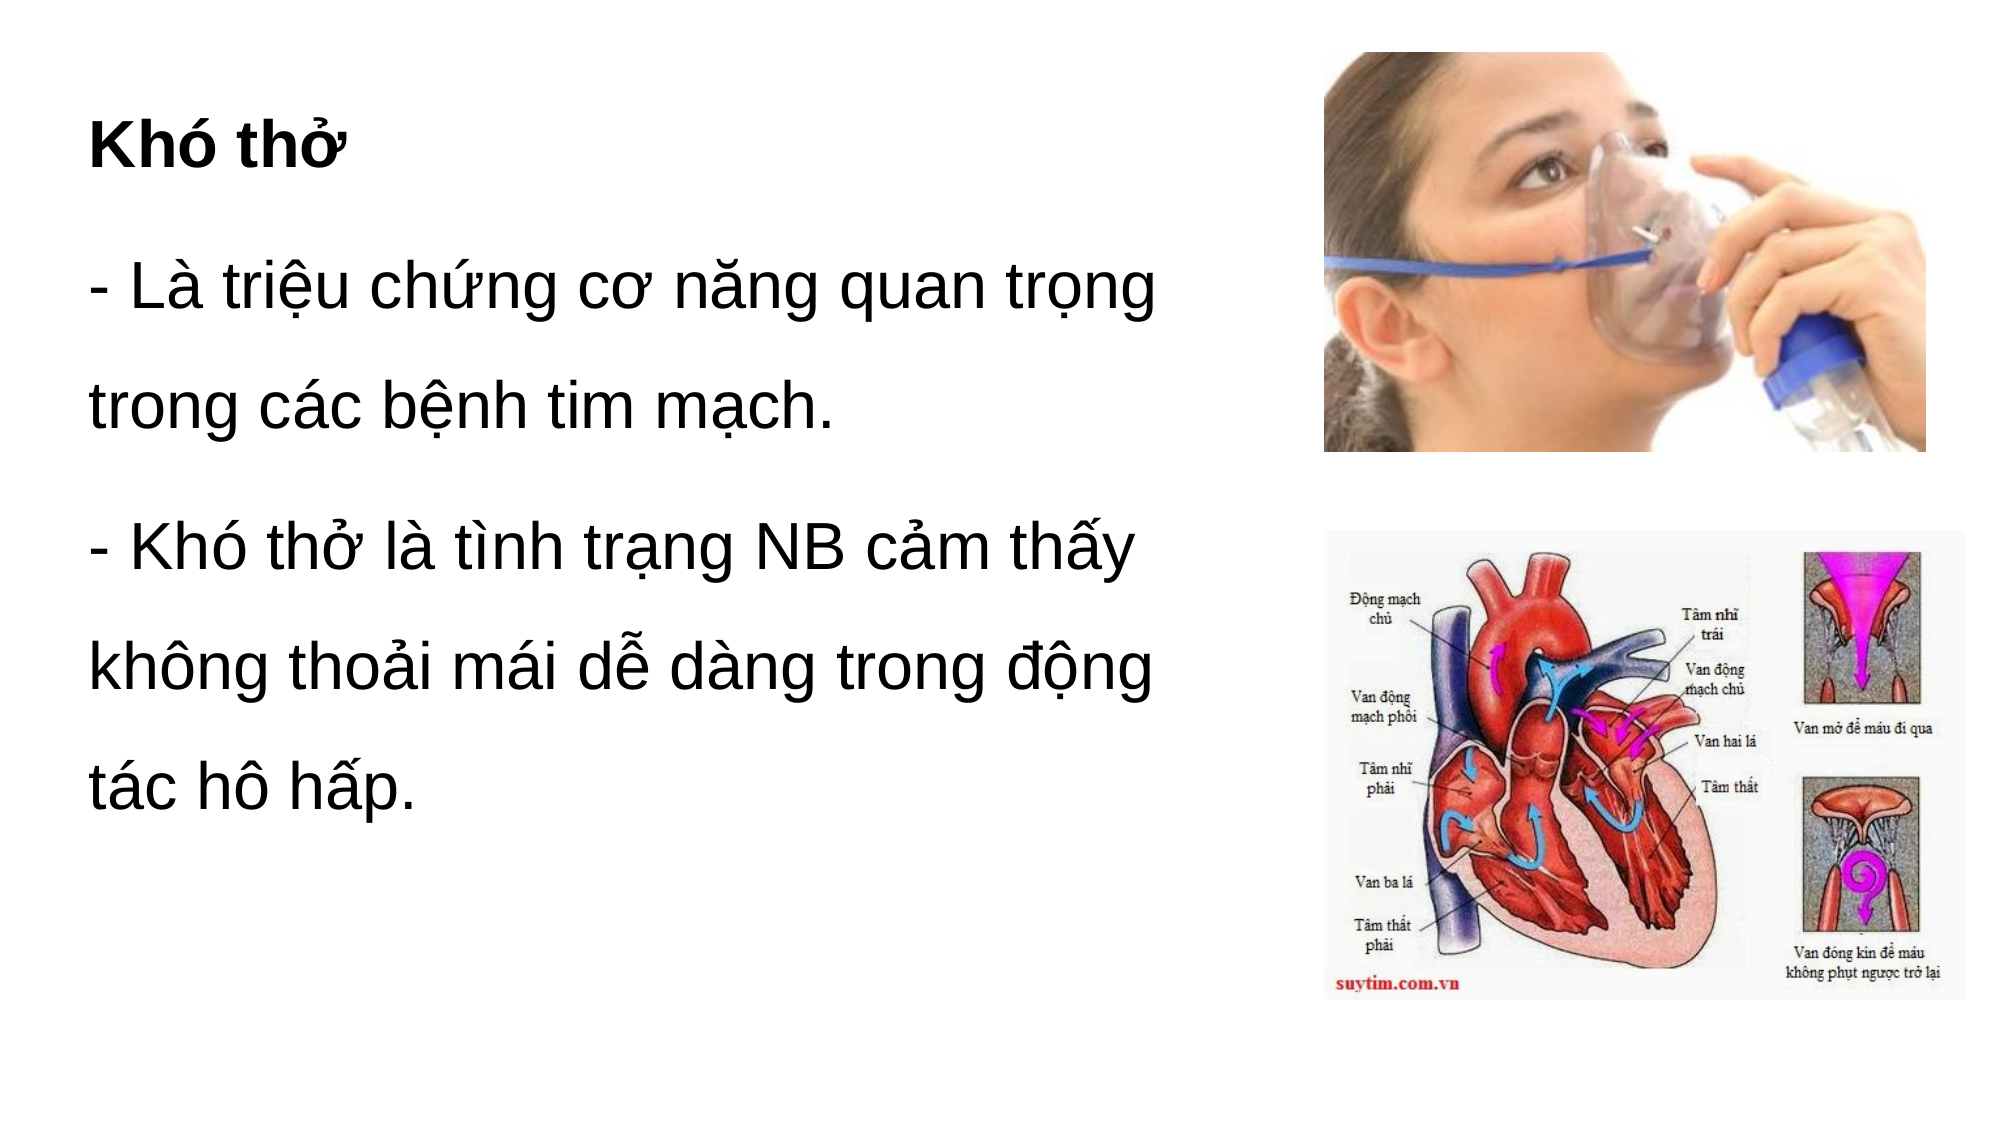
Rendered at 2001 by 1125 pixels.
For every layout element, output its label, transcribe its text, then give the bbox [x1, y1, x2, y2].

picture [1324, 530, 1965, 1000]
picture [1324, 52, 1926, 452]
list Khó thở - Là triệu chứng cơ năng quan trọng trong các bệnh tim mạch. - Khó thở là tình trạng NB cảm thấy không thoải mái dễ dàng trong động tác hô hấp. [73, 52, 1260, 1052]
